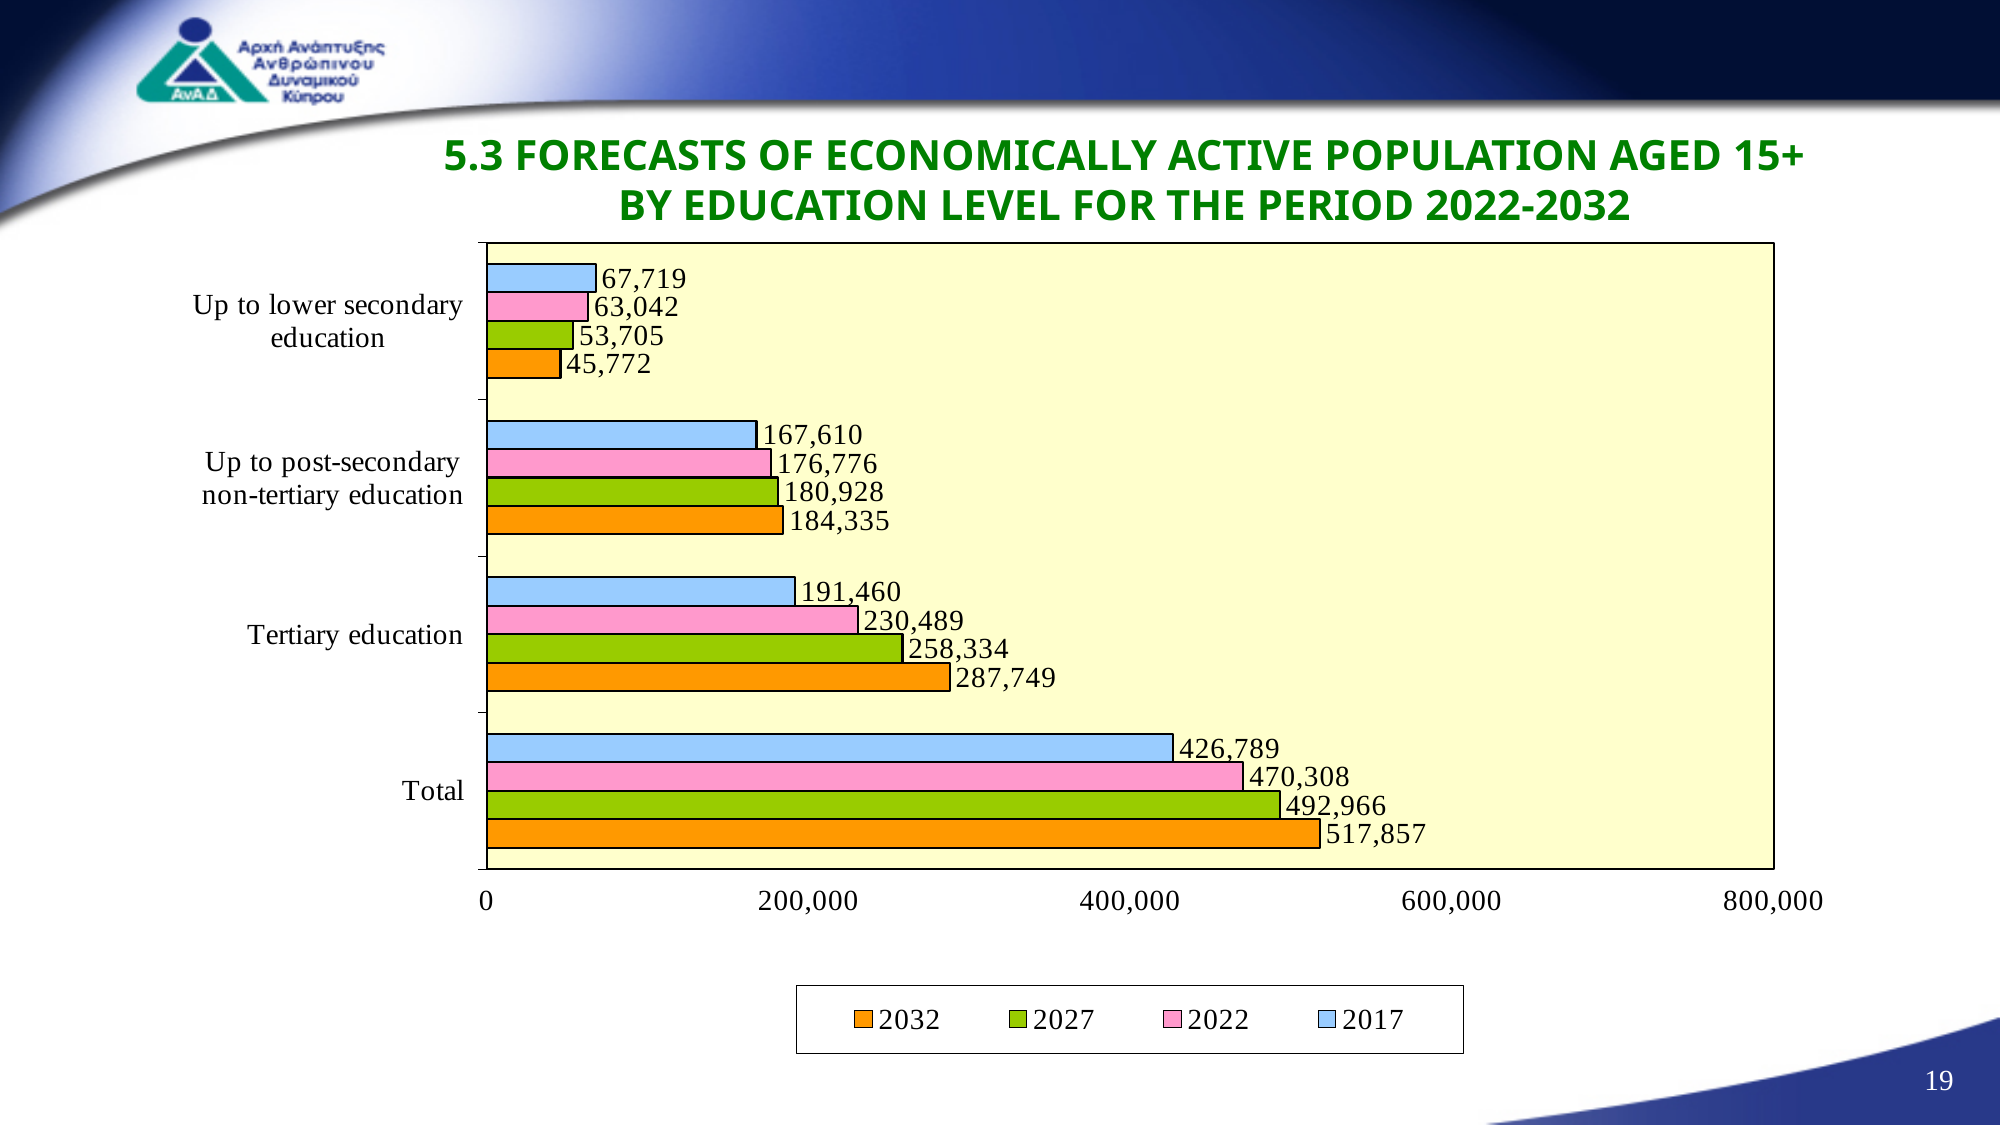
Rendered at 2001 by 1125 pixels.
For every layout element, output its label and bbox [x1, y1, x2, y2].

chart [149, 231, 1863, 1059]
text_box [0, 0, 2000, 1125]
